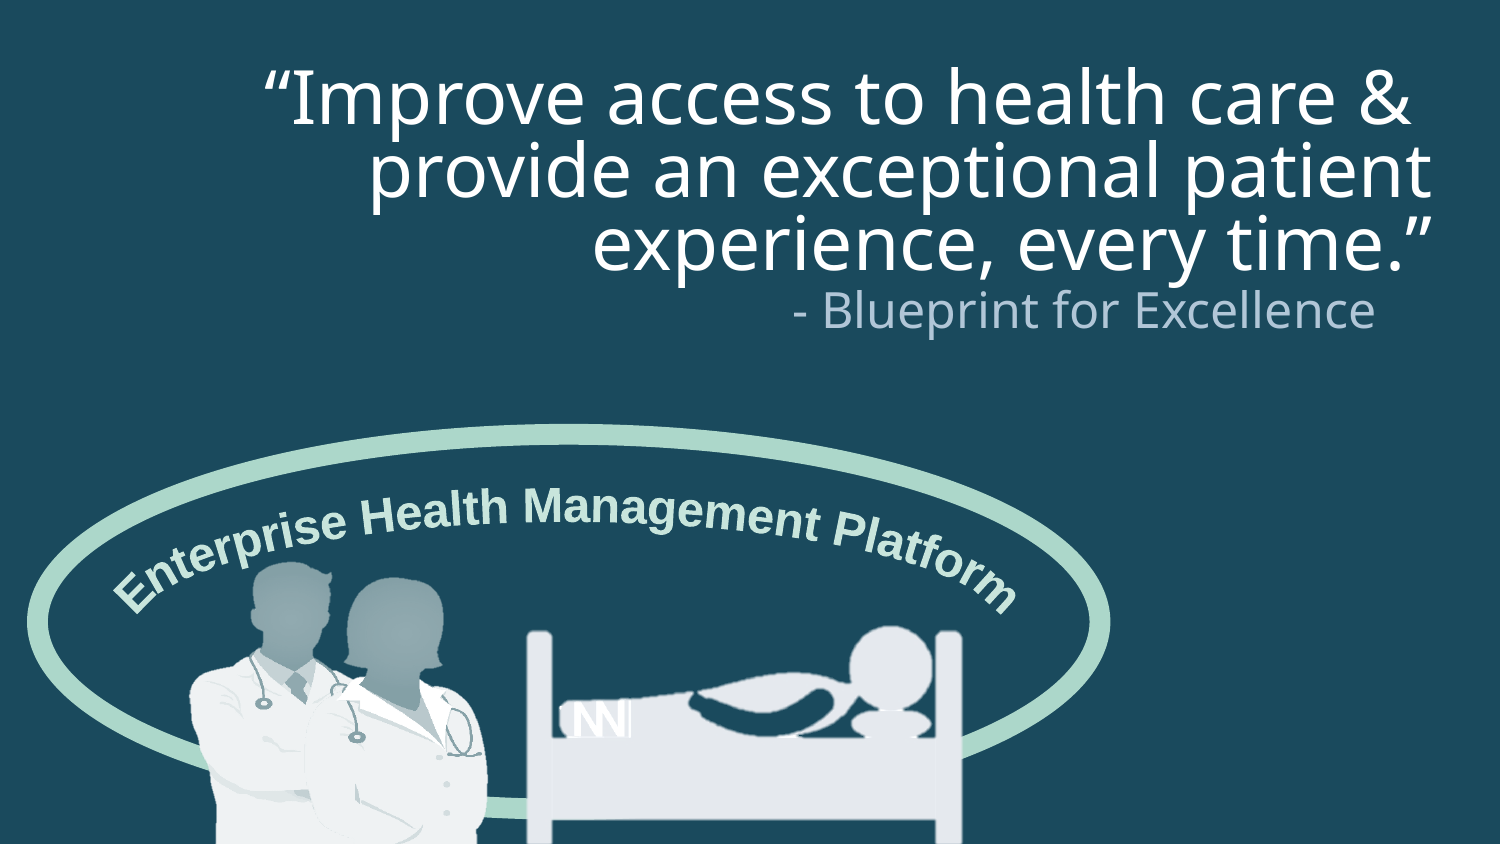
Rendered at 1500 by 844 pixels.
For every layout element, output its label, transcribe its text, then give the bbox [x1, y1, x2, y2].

text_box “Improve access to health care & provide an exceptional patient experience, every time.” [0, 59, 1448, 313]
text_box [37, 434, 1101, 844]
text_box - Blueprint for Excellence [777, 271, 1392, 346]
